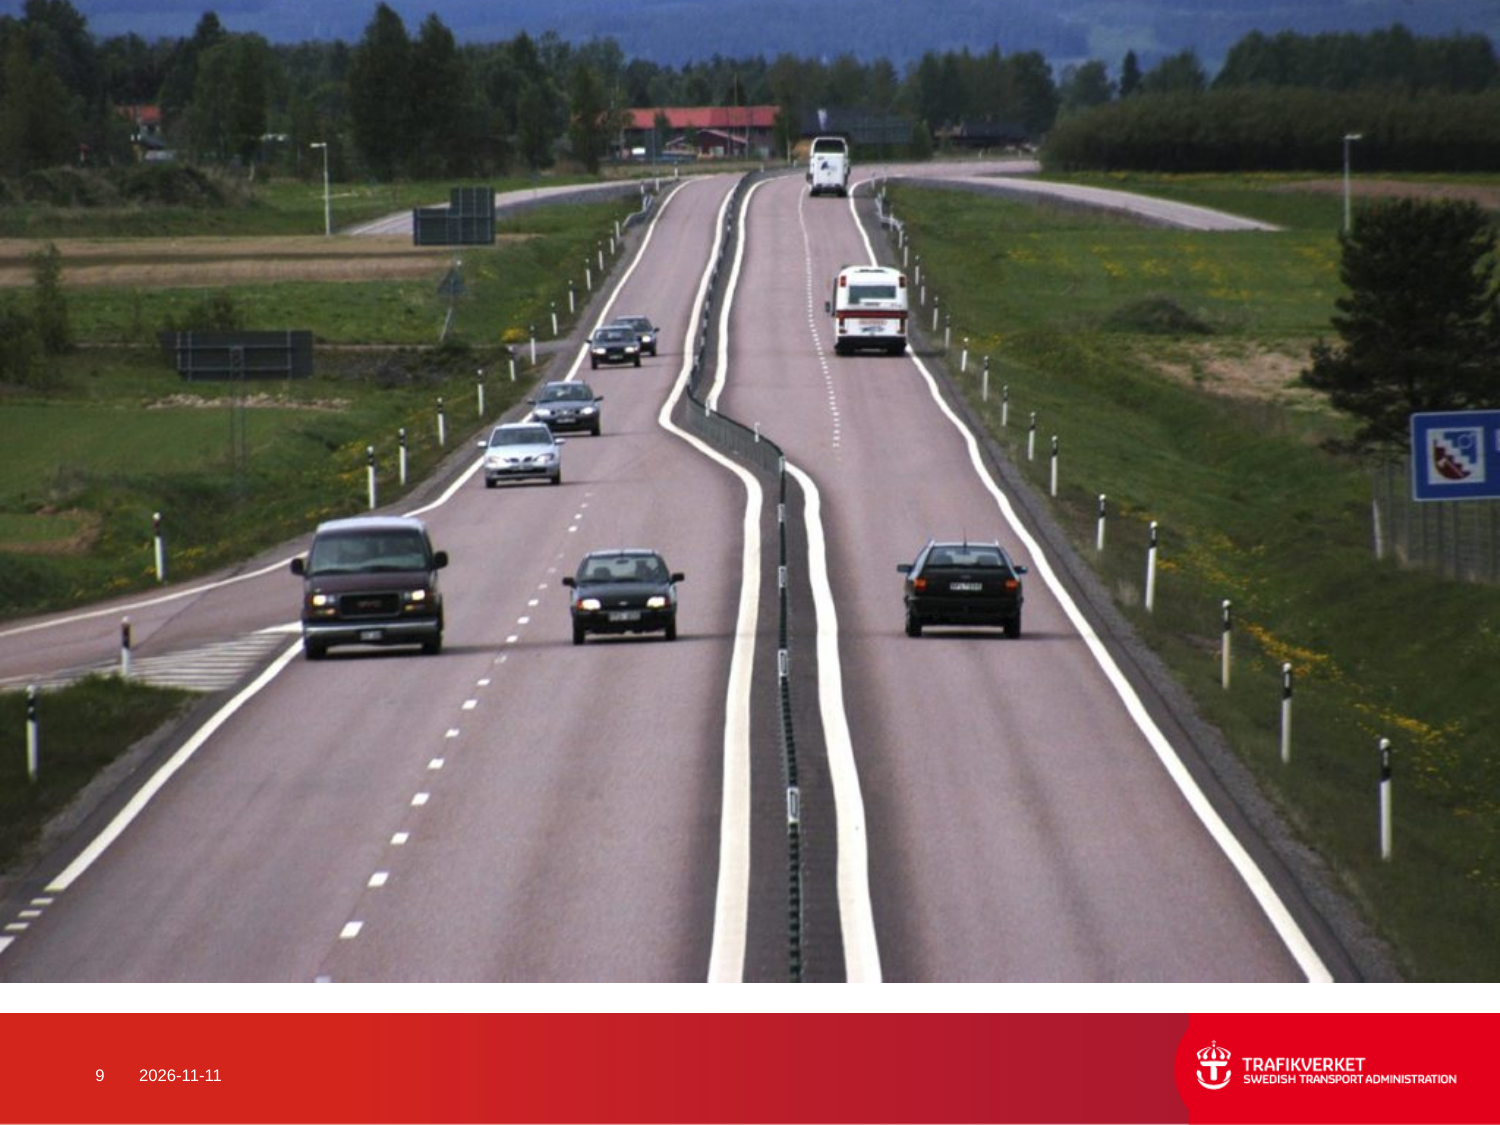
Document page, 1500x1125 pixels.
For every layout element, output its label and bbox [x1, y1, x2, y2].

picture [0, 1013, 1500, 1125]
list [0, 0, 1500, 983]
